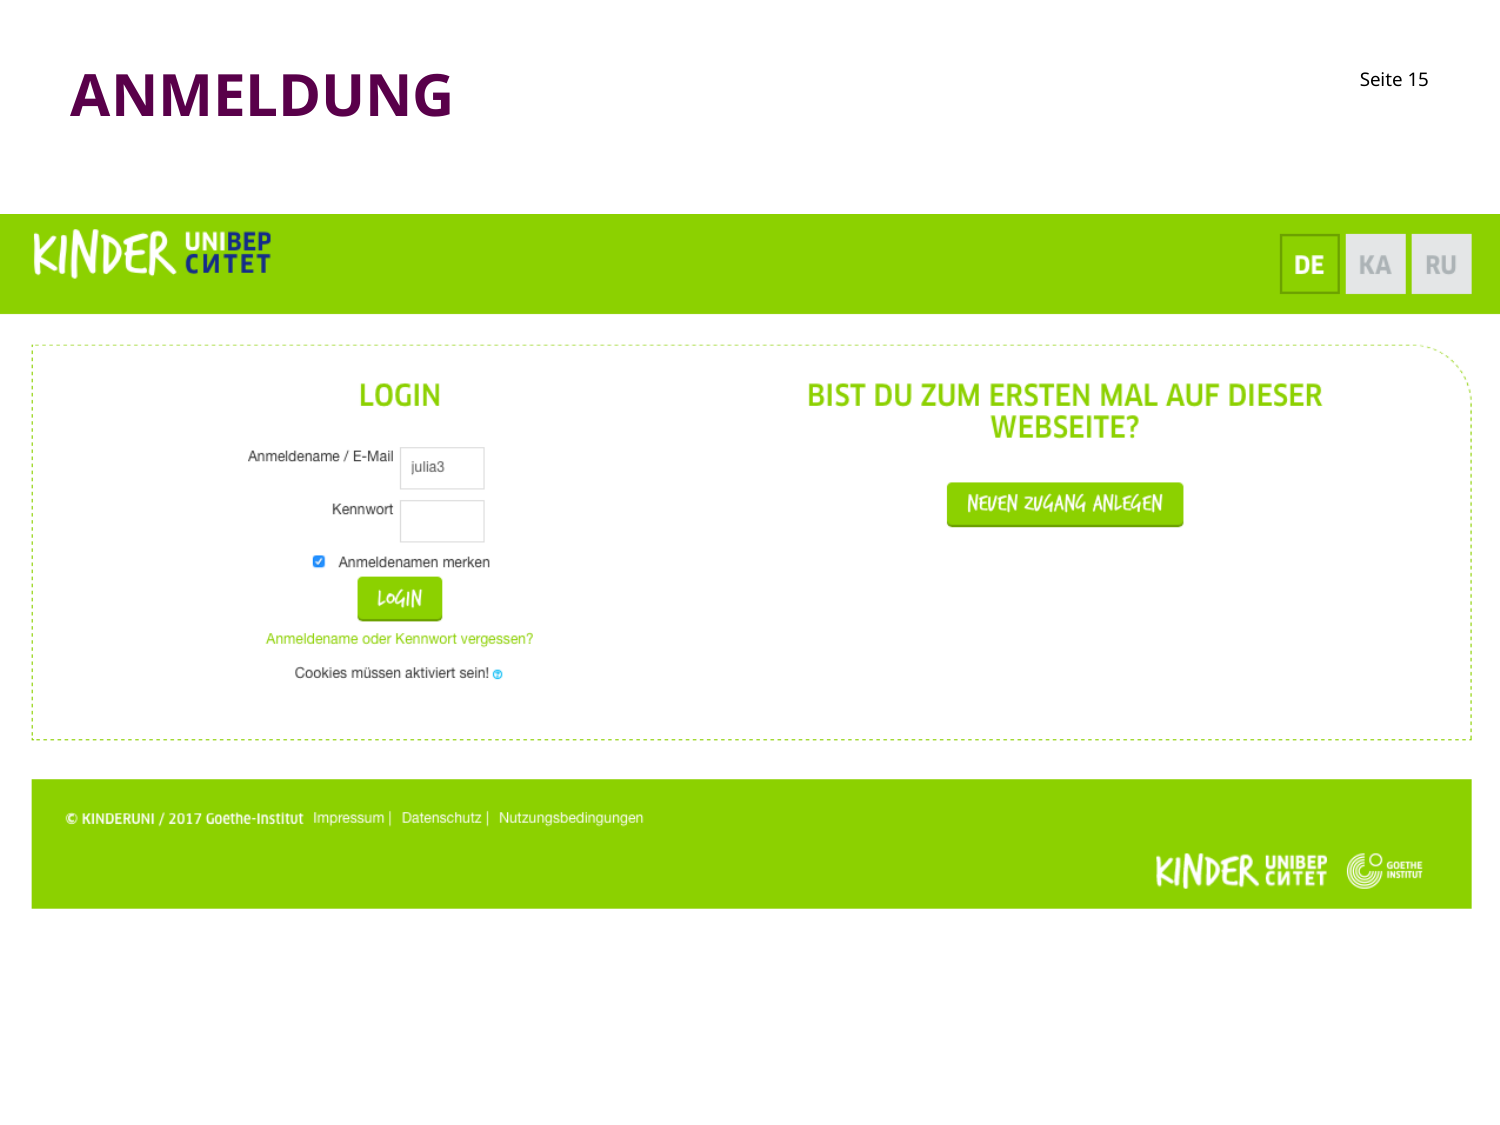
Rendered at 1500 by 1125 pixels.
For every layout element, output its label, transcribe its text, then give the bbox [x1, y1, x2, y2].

title ANMELDUNG [70, 69, 1075, 212]
picture [0, 214, 1500, 911]
